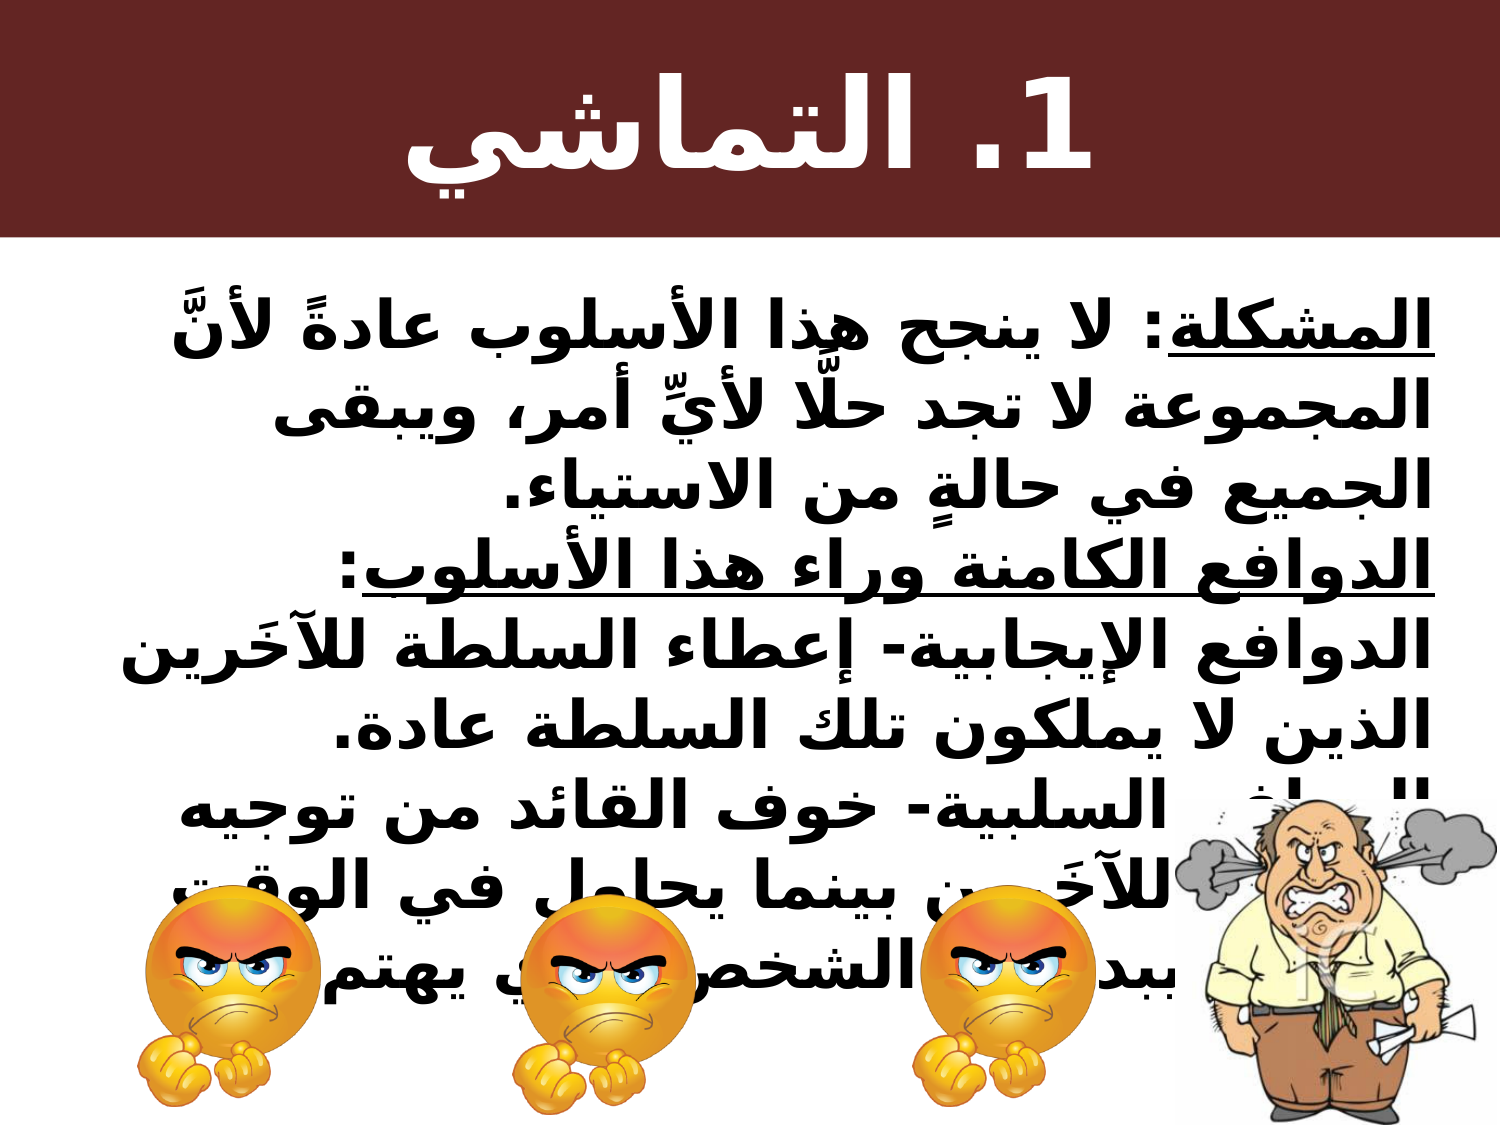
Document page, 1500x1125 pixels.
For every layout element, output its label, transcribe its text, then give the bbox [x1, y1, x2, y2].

picture [1174, 799, 1498, 1125]
picture [911, 885, 1096, 1107]
picture [512, 893, 697, 1116]
text_box المشكلة: لا ينجح هذا الأسلوب عادةً لأنَّ المجموعة لا تجد حلًّا لأيِّ أمر، ويبقى الجميع في حالةٍ من الاستياء. الدوافع الكامنة وراء هذا الأسلوب: الدوافع الإيجابية- إعطاء السلطة للآخَرين الذين لا يملكون تلك السلطة عادة. الدوافع السلبية- خوف القائد من توجيه الإساءة للآخَرين بينما يحاول في الوقت ذاته أن يبدو أنَّه الشخص الذي يهتم بهم. [62, 274, 1450, 1010]
title 1. التماشي [0, 0, 1500, 238]
picture [137, 885, 322, 1107]
